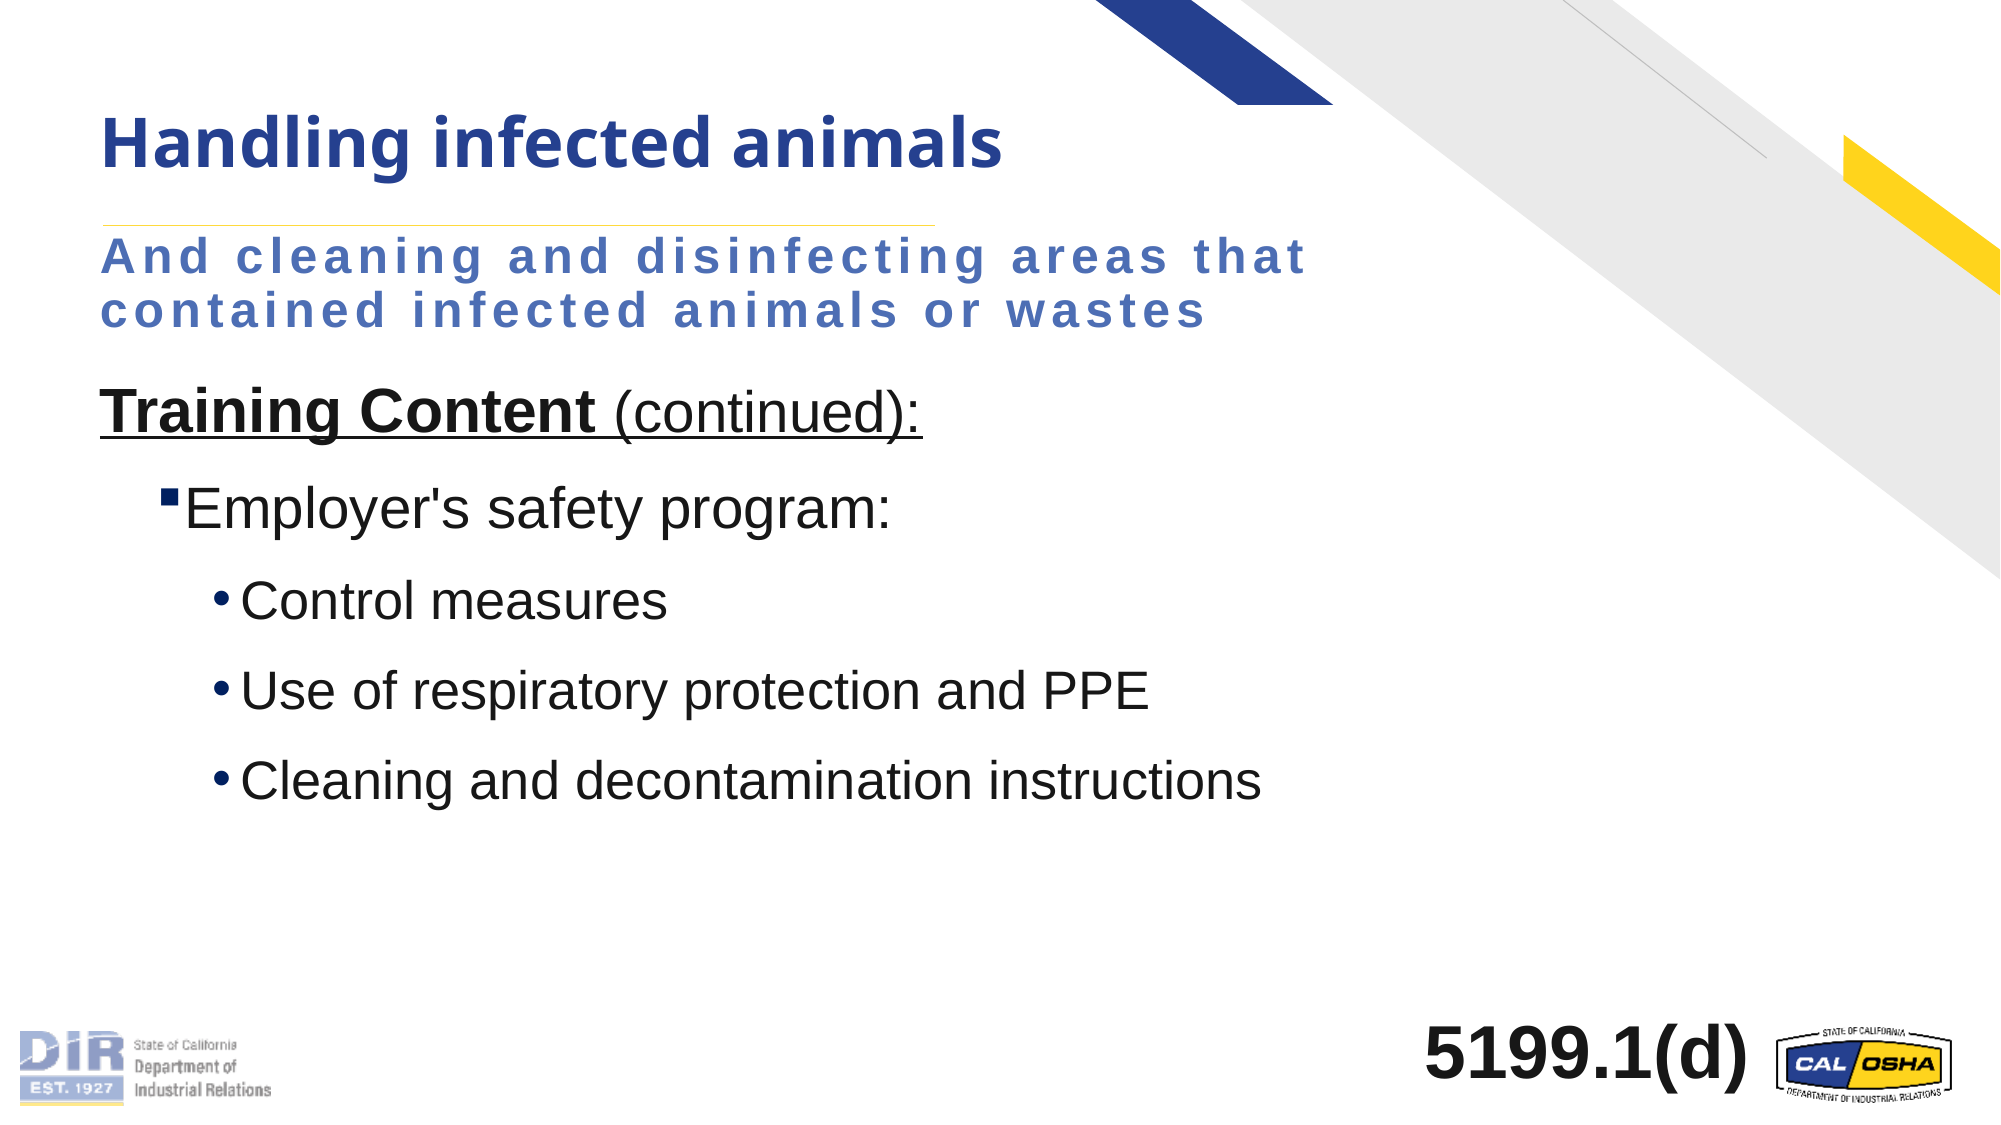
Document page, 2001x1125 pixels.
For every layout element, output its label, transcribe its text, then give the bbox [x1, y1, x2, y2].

picture [1747, 1003, 1981, 1121]
text_box And cleaning and disinfecting areas that contained infected animals or wastes [85, 222, 1575, 323]
title Handling infected animals [85, 34, 1413, 183]
text_box 5199.1(d) [1400, 996, 1765, 1102]
list Training Content (continued): Employer's safety program: Control measures Use of respiratory protection and PPE Cleaning and decontamination instructions [85, 362, 1915, 1091]
